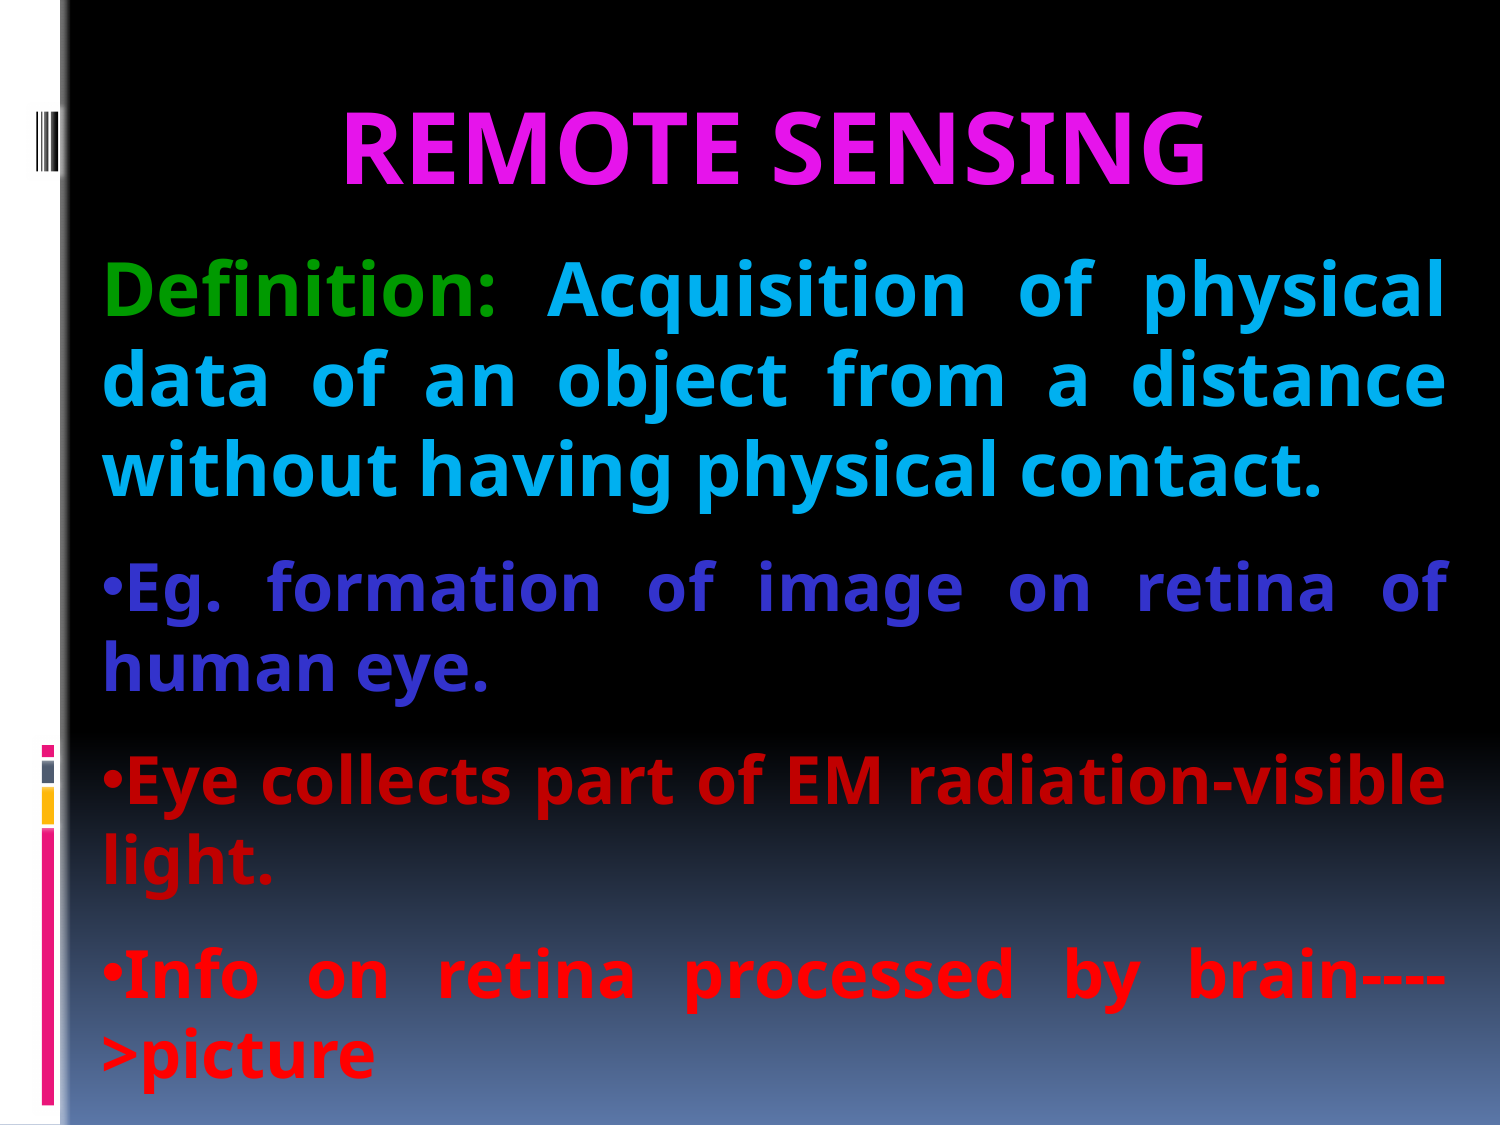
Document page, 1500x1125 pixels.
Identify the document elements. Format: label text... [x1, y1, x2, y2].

text_box REMOTE SENSING Definition: Acquisition of physical data of an object from a distance without having physical contact. Eg. formation of image on retina of human eye. Eye collects part of EM radiation-visible light. Info on retina processed by brain---->picture [87, 77, 1463, 1099]
